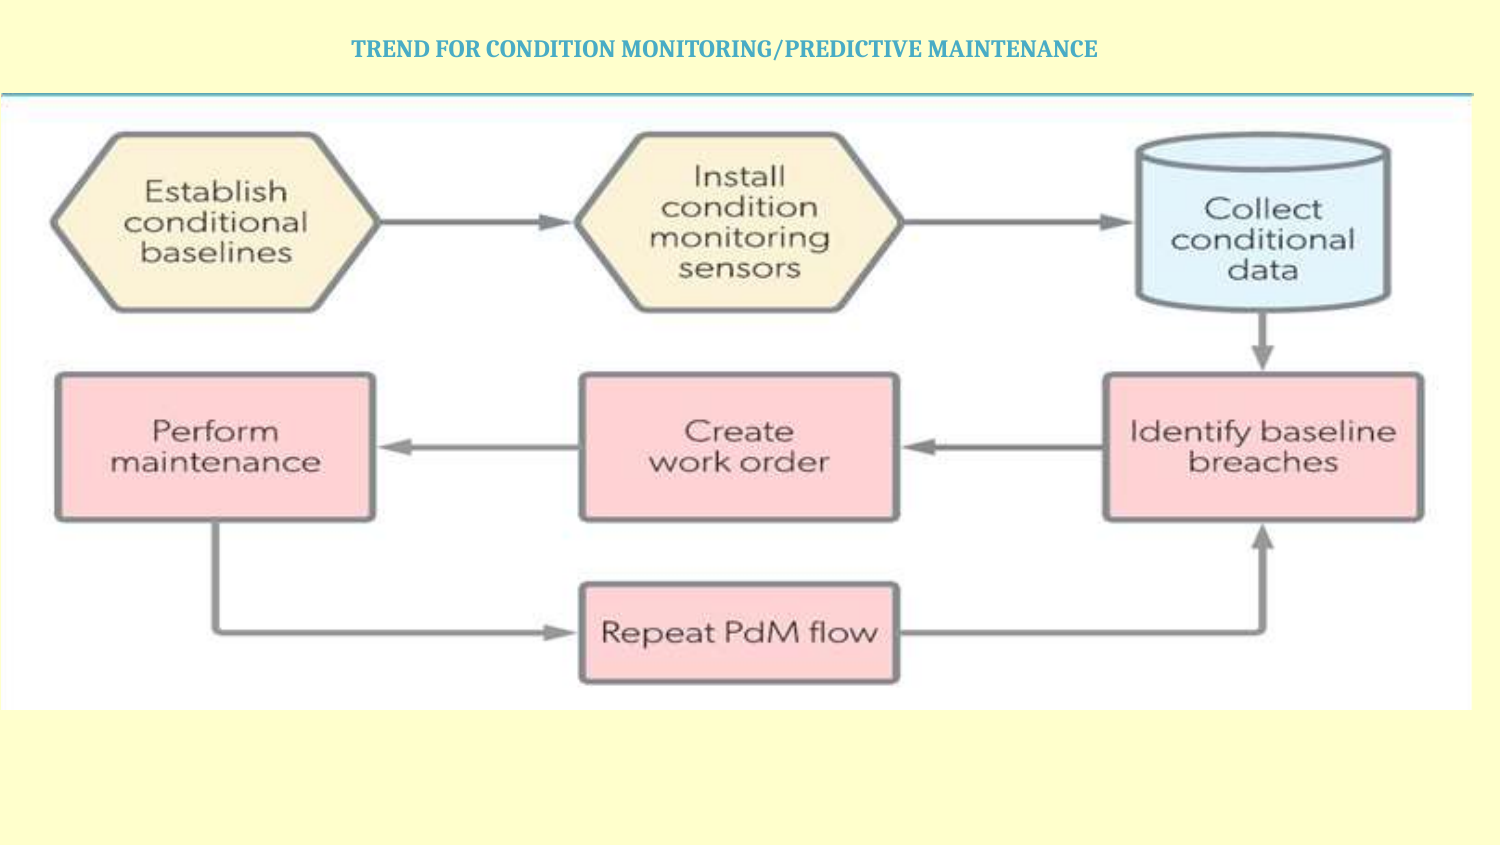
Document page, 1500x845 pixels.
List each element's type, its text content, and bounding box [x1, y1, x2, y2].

text_box TREND FOR CONDITION MONITORING/PREDICTIVE MAINTENANCE [349, 30, 1123, 63]
picture [1, 93, 1474, 710]
